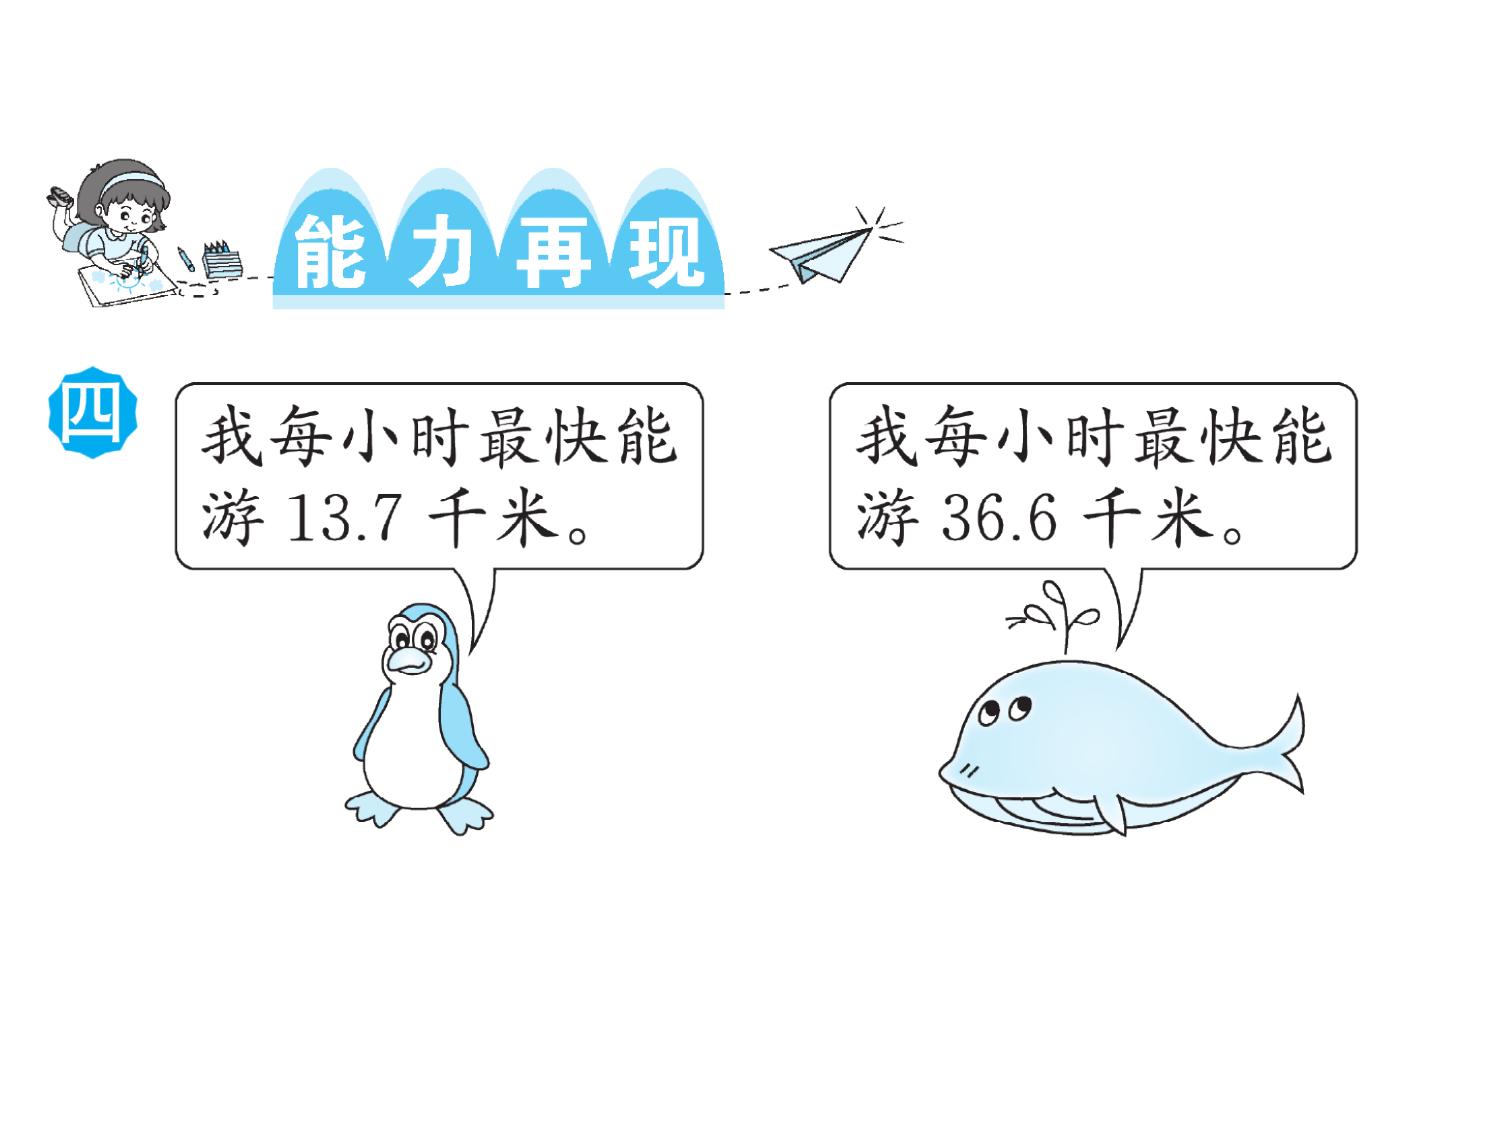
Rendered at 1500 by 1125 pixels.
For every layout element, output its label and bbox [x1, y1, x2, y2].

picture [41, 148, 1459, 878]
